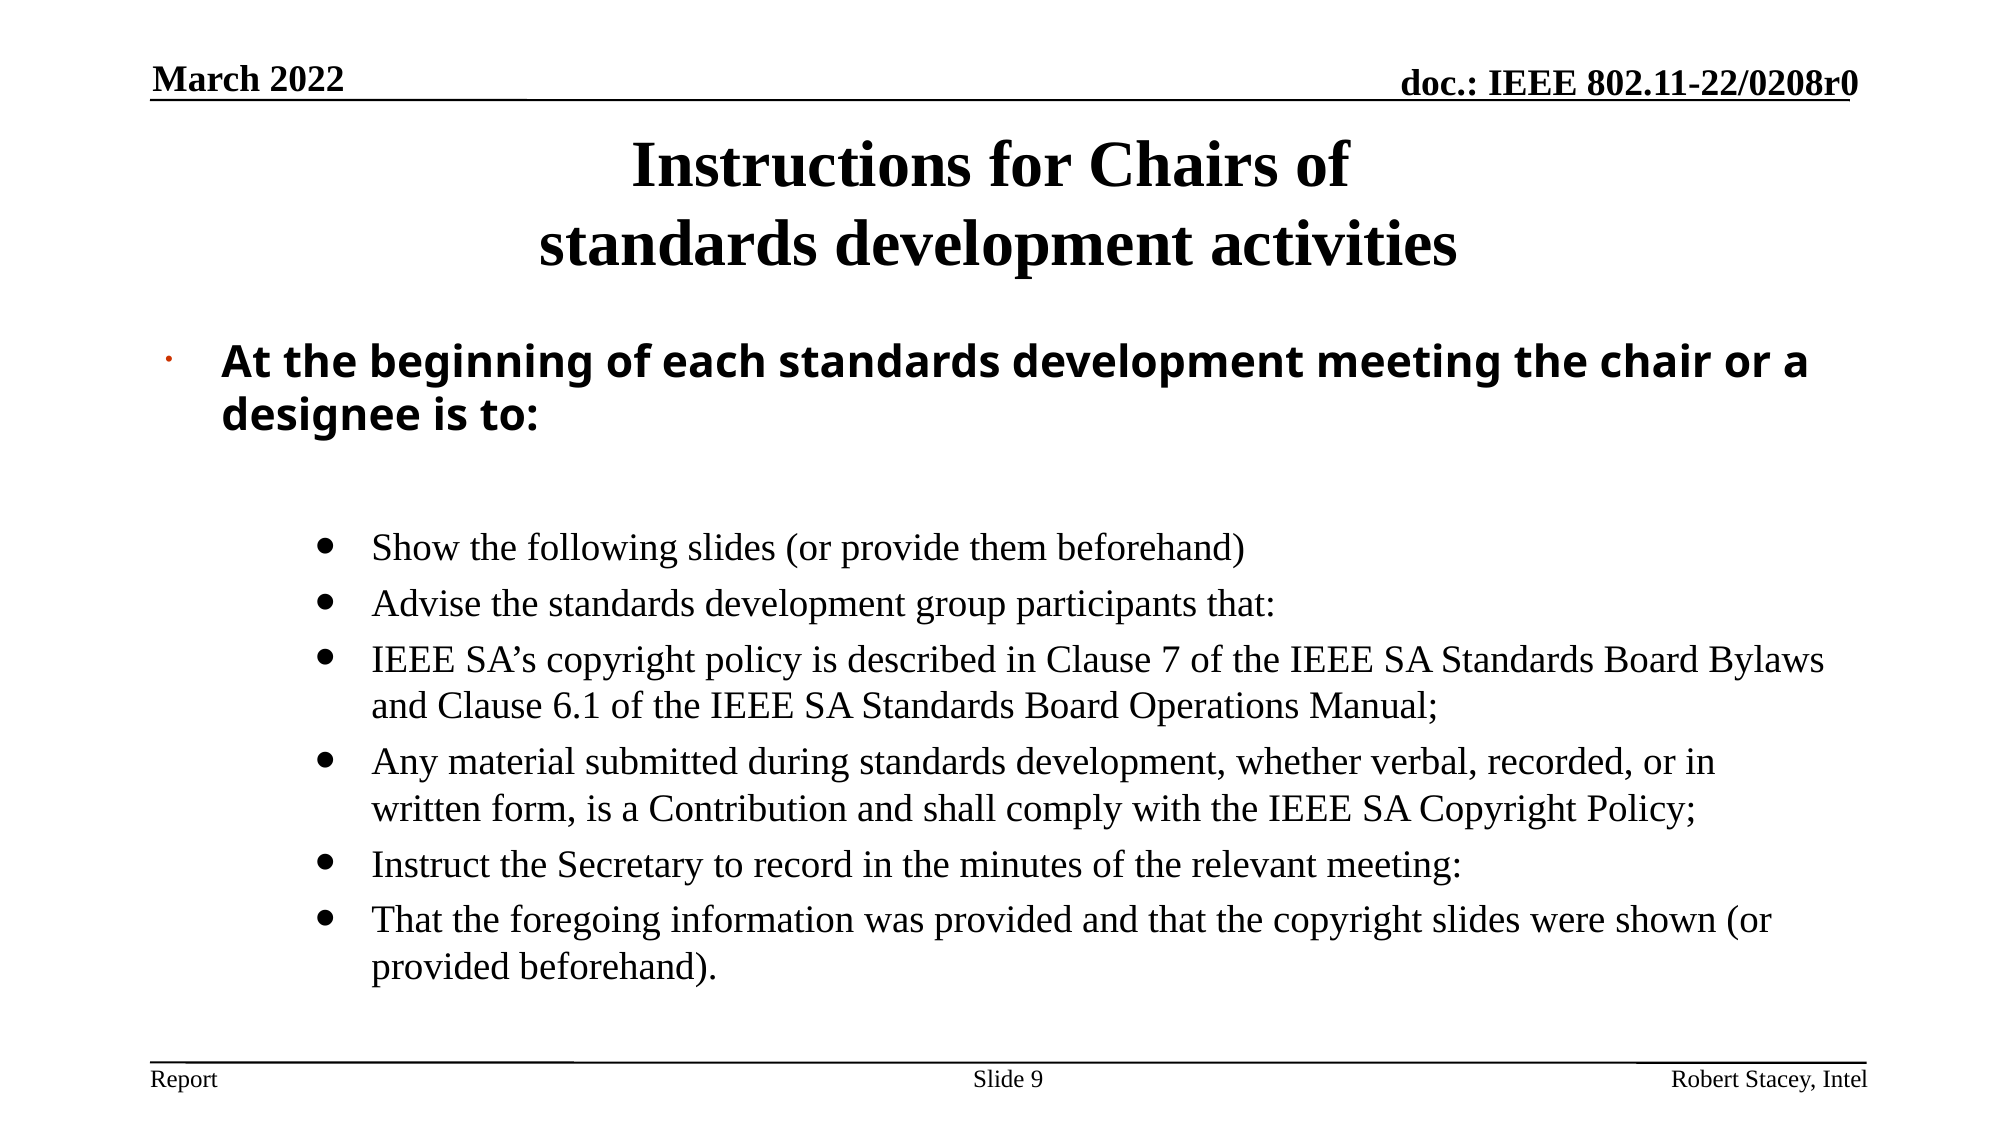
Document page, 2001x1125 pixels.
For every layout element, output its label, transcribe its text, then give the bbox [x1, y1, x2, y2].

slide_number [152, 54, 563, 100]
slide_number 9 [950, 1061, 1067, 1123]
title Instructions for Chairs of standards development activities [149, 112, 1850, 288]
list At the beginning of each standards development meeting the chair or a designee is to: Show the following slides (or provide them beforehand) Advise the standards development group participants that: IEEE SA’s copyright policy is described in Clause 7 of the IEEE SA Standards Board Bylaws and Clause 6.1 of the IEEE SA Standards Board Operations Manual; Any material submitted during standards development, whether verbal, recorded, or in written form, is a Contribution and shall comply with the IEEE SA Copyright Policy; Instruct the Secretary to record in the minutes of the relevant meeting: That the foregoing information was provided and that the copyright slides were shown (or provided beforehand). [149, 324, 1850, 1000]
footer Robert Stacey, Intel [1171, 1061, 1869, 1093]
